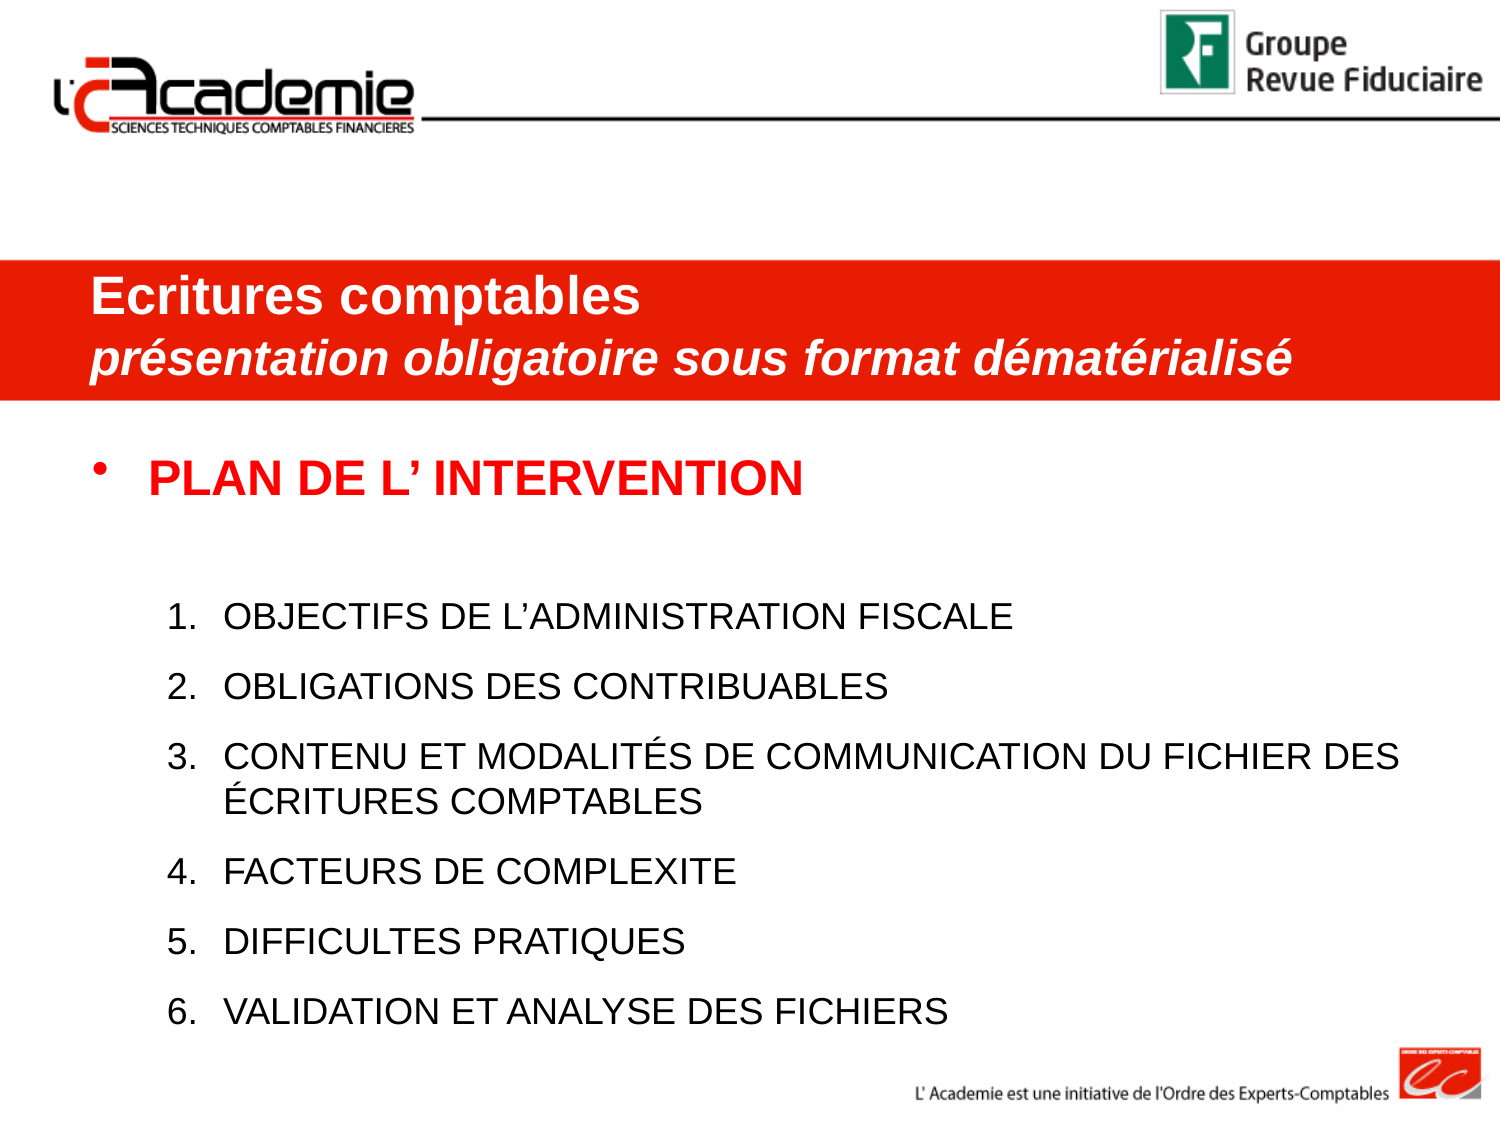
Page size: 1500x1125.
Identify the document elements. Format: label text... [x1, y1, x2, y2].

list PLAN DE L’ INTERVENTION OBJECTIFS DE L’ADMINISTRATION FISCALE OBLIGATIONS DES CONTRIBUABLES CONTENU ET MODALITÉS DE COMMUNICATION DU FICHIER DES ÉCRITURES COMPTABLES FACTEURS DE COMPLEXITE DIFFICULTES PRATIQUES VALIDATION ET ANALYSE DES FICHIERS [76, 437, 1437, 1026]
title Ecritures comptables présentation obligatoire sous format dématérialisé [74, 244, 1463, 401]
picture [0, 0, 1500, 1125]
